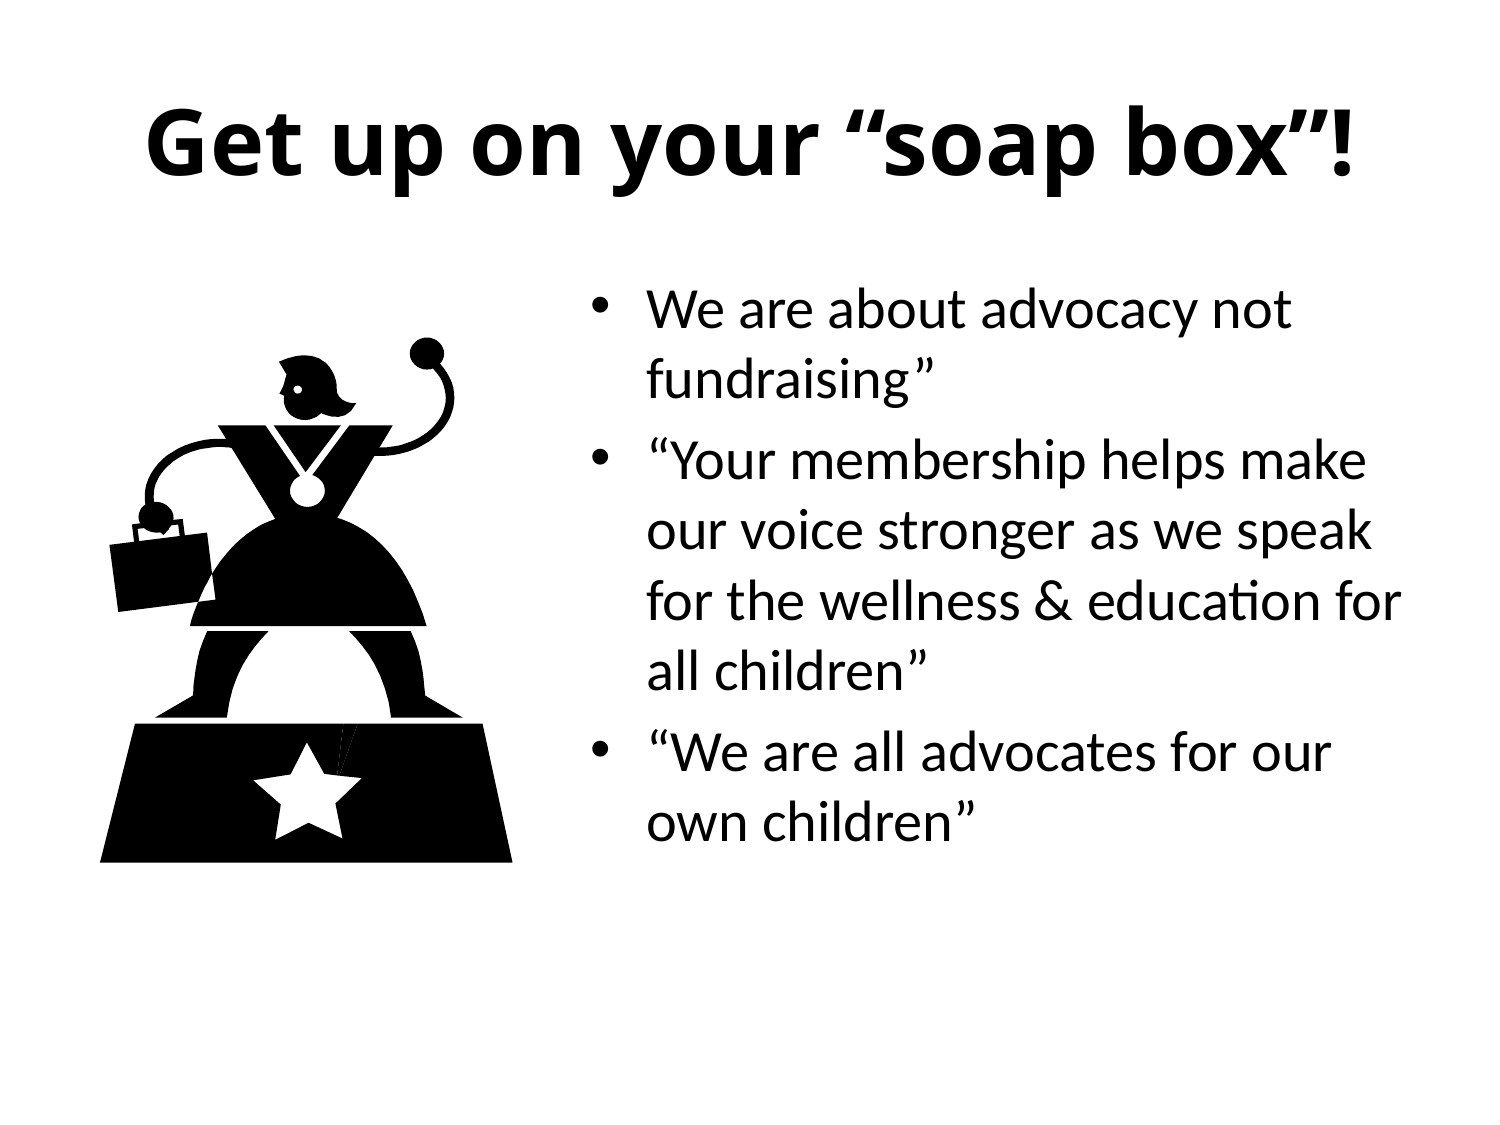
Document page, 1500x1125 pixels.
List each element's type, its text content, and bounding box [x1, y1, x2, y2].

title Get up on your “soap box”! [75, 45, 1425, 233]
list We are about advocacy not fundraising” “Your membership helps make our voice stronger as we speak for the wellness & education for all children” “We are all advocates for our own children” [575, 262, 1425, 1005]
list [99, 337, 513, 863]
